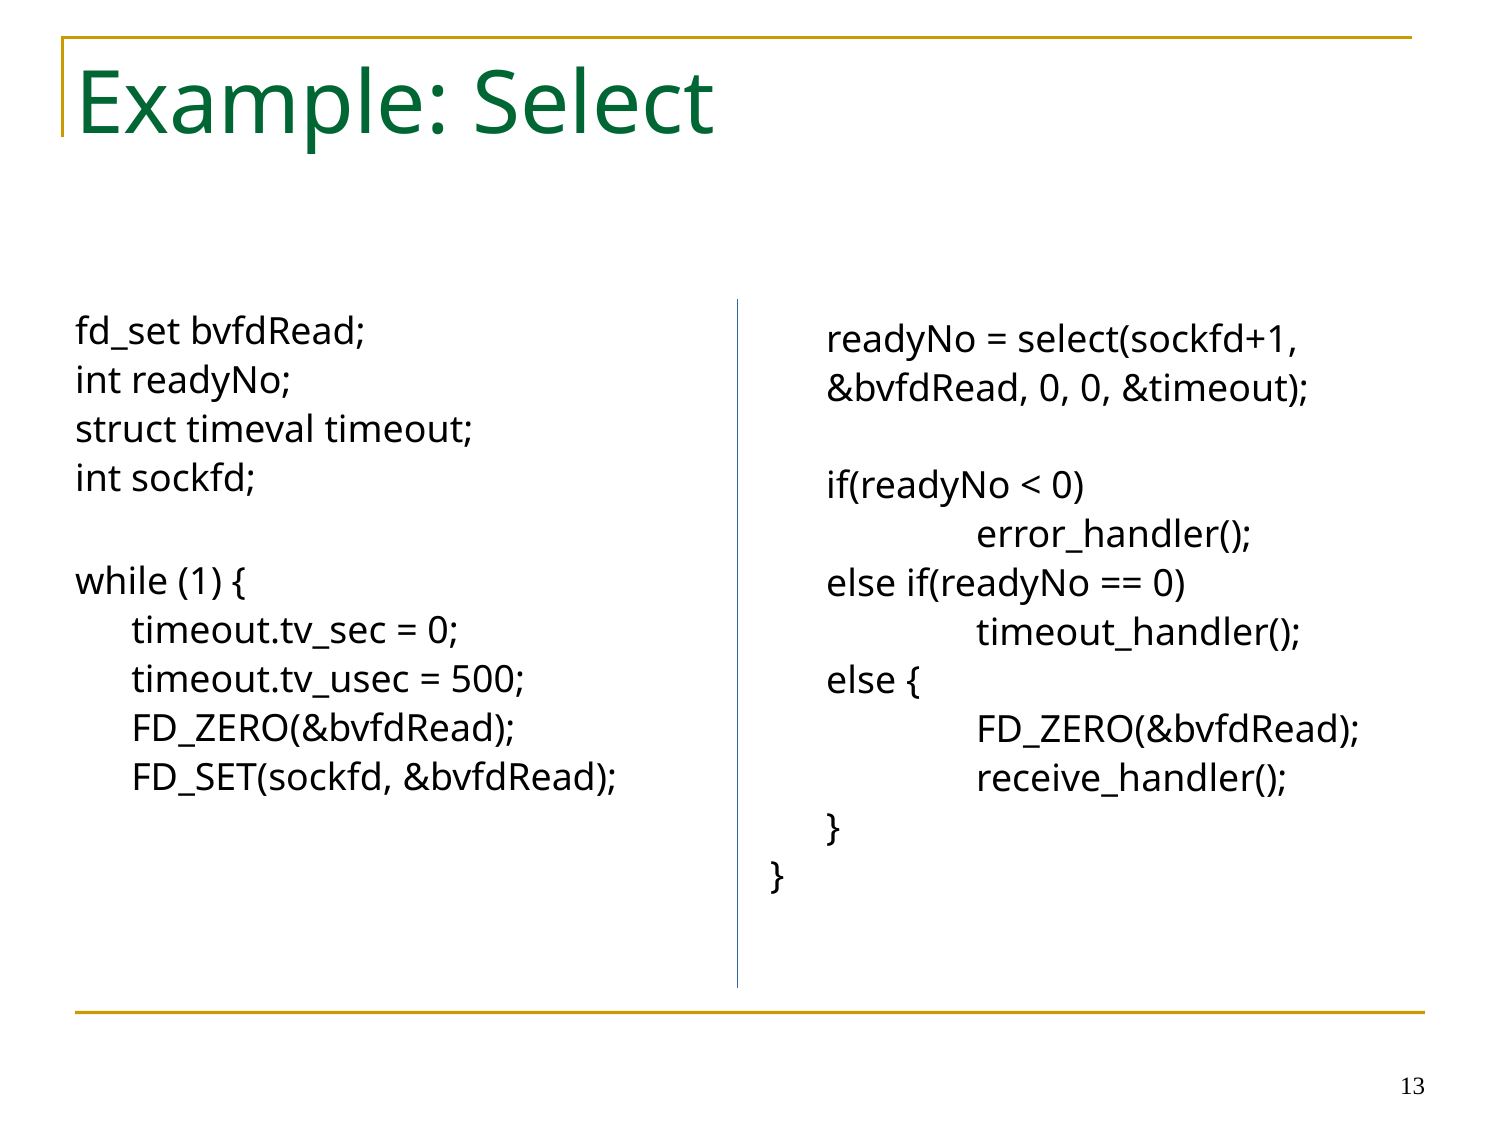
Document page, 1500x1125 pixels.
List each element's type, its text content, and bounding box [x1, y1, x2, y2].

text_box readyNo = select(sockfd+1, &bvfdRead, 0, 0, &timeout); if(readyNo < 0) error_handler(); else if(readyNo == 0) timeout_handler(); else { FD_ZERO(&bvfdRead); receive_handler(); } } [762, 312, 1425, 905]
title Example: Select [75, 45, 1425, 233]
text_box 13 [1074, 1069, 1425, 1100]
list fd_set bvfdRead; int readyNo; struct timeval timeout; int sockfd; while (1) { timeout.tv_sec = 0; timeout.tv_usec = 500; FD_ZERO(&bvfdRead); FD_SET(sockfd, &bvfdRead); [75, 312, 738, 1056]
